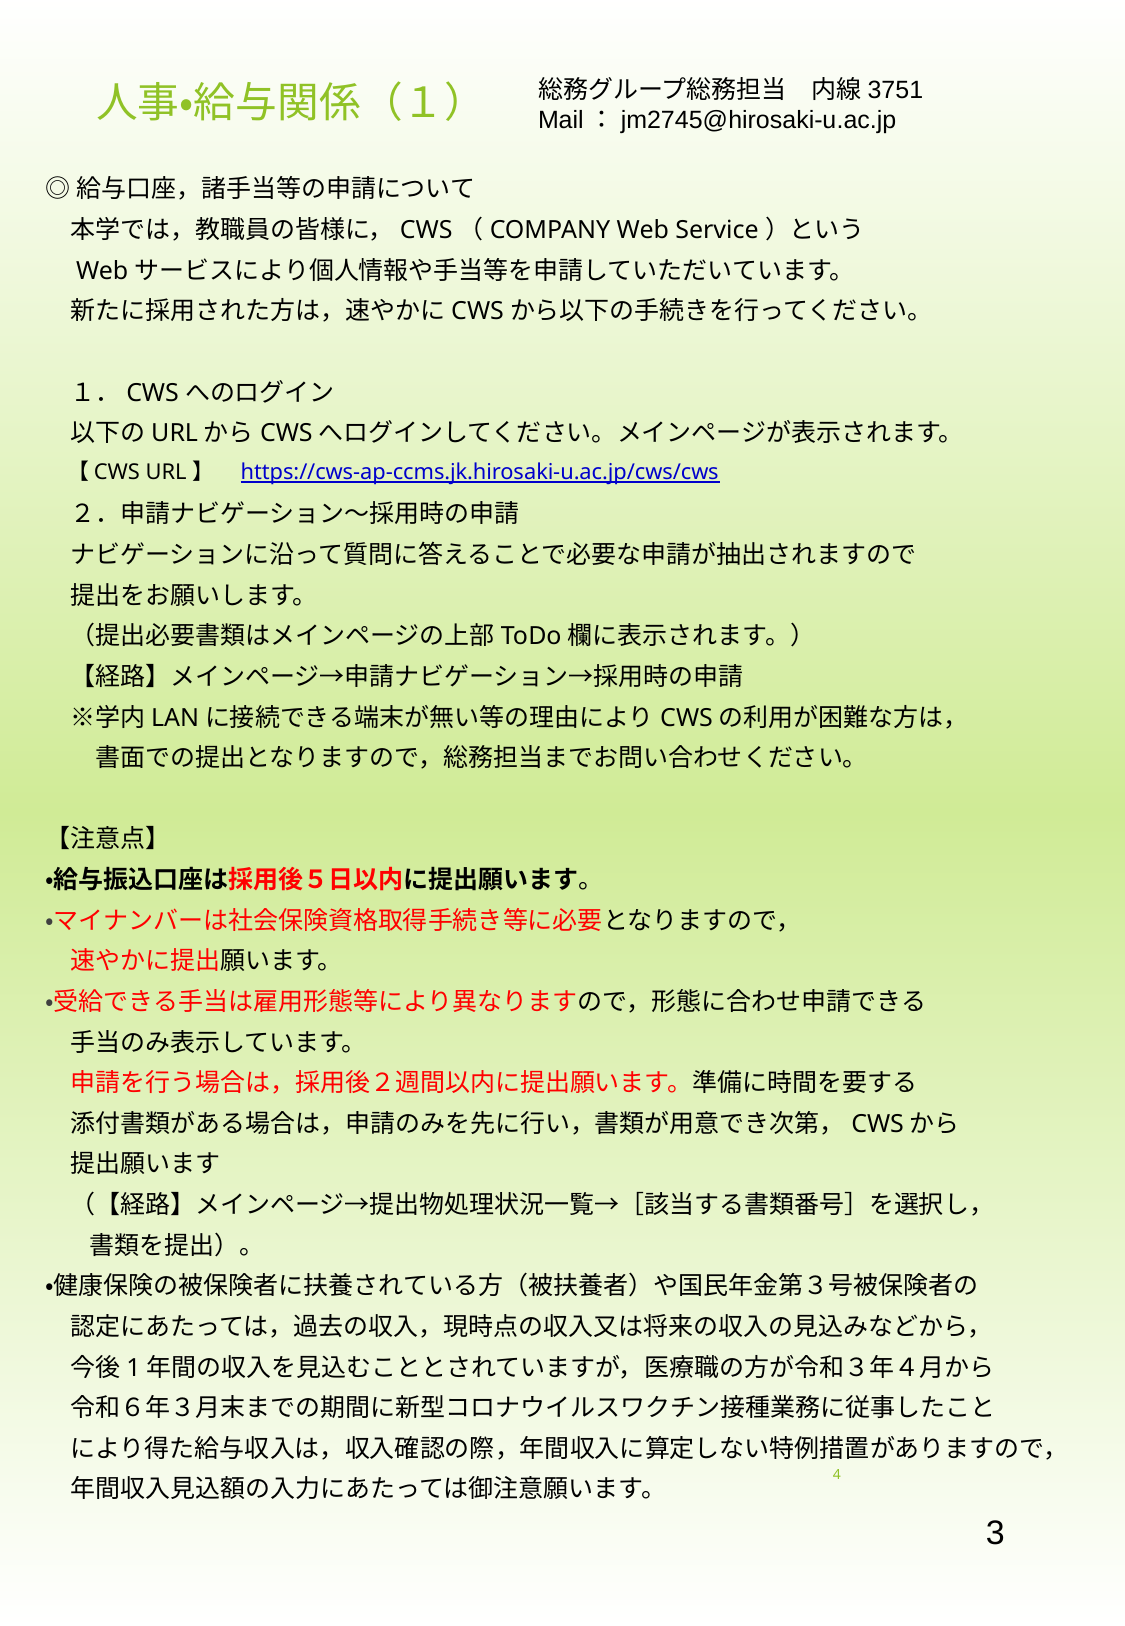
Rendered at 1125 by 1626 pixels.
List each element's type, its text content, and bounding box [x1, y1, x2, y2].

title 人事・給与関係（１） [81, 67, 1044, 170]
slide_number 4 [792, 1431, 856, 1518]
text_box 3 [952, 1487, 1039, 1575]
text_box 総務グループ総務担当 内線3751 Mail：jm2745@hirosaki-u.ac.jp [523, 65, 955, 169]
list ◎給与口座，諸手当等の申請について 本学では，教職員の皆様に，CWS（COMPANY Web Service）という Webサービスにより個人情報や手当等を申請していただいています。 新たに採用された方は，速やかにCWSから以下の手続きを行ってください。 １．CWSへのログイン 以下のURLからCWSへログインしてください。メインページが表示されます。 【CWS URL】 https://cws-ap-ccms.jk.hirosaki-u.ac.jp/cws/cws ２．申請ナビゲーション～採用時の申請 ナビゲーションに沿って質問に答えることで必要な申請が抽出されますので 提出をお願いします。 （提出必要書類はメインページの上部ToDo欄に表示されます。） 【経路】メインページ→申請ナビゲーション→採用時の申請 ※学内LANに接続できる端末が無い等の理由によりCWSの利用が困難な方は， 書面での提出となりますので，総務担当までお問い合わせください。 【注意点】 ・給与振込口座は採用後５日以内に提出願います。 ・マイナンバーは社会保険資格取得手続き等に必要となりますので， 速やかに提出願います。 ・受給できる手当は雇用形態等により異なりますので，形態に合わせ申請できる 手当のみ表示しています。 申請を行う場合は，採用後２週間以内に提出願います。準備に時間を要する 添付書類がある場合は，申請のみを先に行い，書類が用意でき次第，CWSから 提出願います （【経路】メインページ→提出物処理状況一覧→［該当する書類番号］を選択し， 書類を提出）。 ・健康保険の被保険者に扶養されている方（被扶養者）や国民年金第３号被保険者の 認定にあたっては，過去の収入，現時点の収入又は将来の収入の見込みなどから， 今後1年間の収入を見込むこととされていますが，医療職の方が令和３年４月から 令和６年３月末までの期間に新型コロナウイルスワクチン接種業務に従事したこと により得た給与収入は，収入確認の際，年間収入に算定しない特例措置がありますので， 年間収入見込額の入力にあたっては御注意願います。 [26, 170, 1125, 1625]
